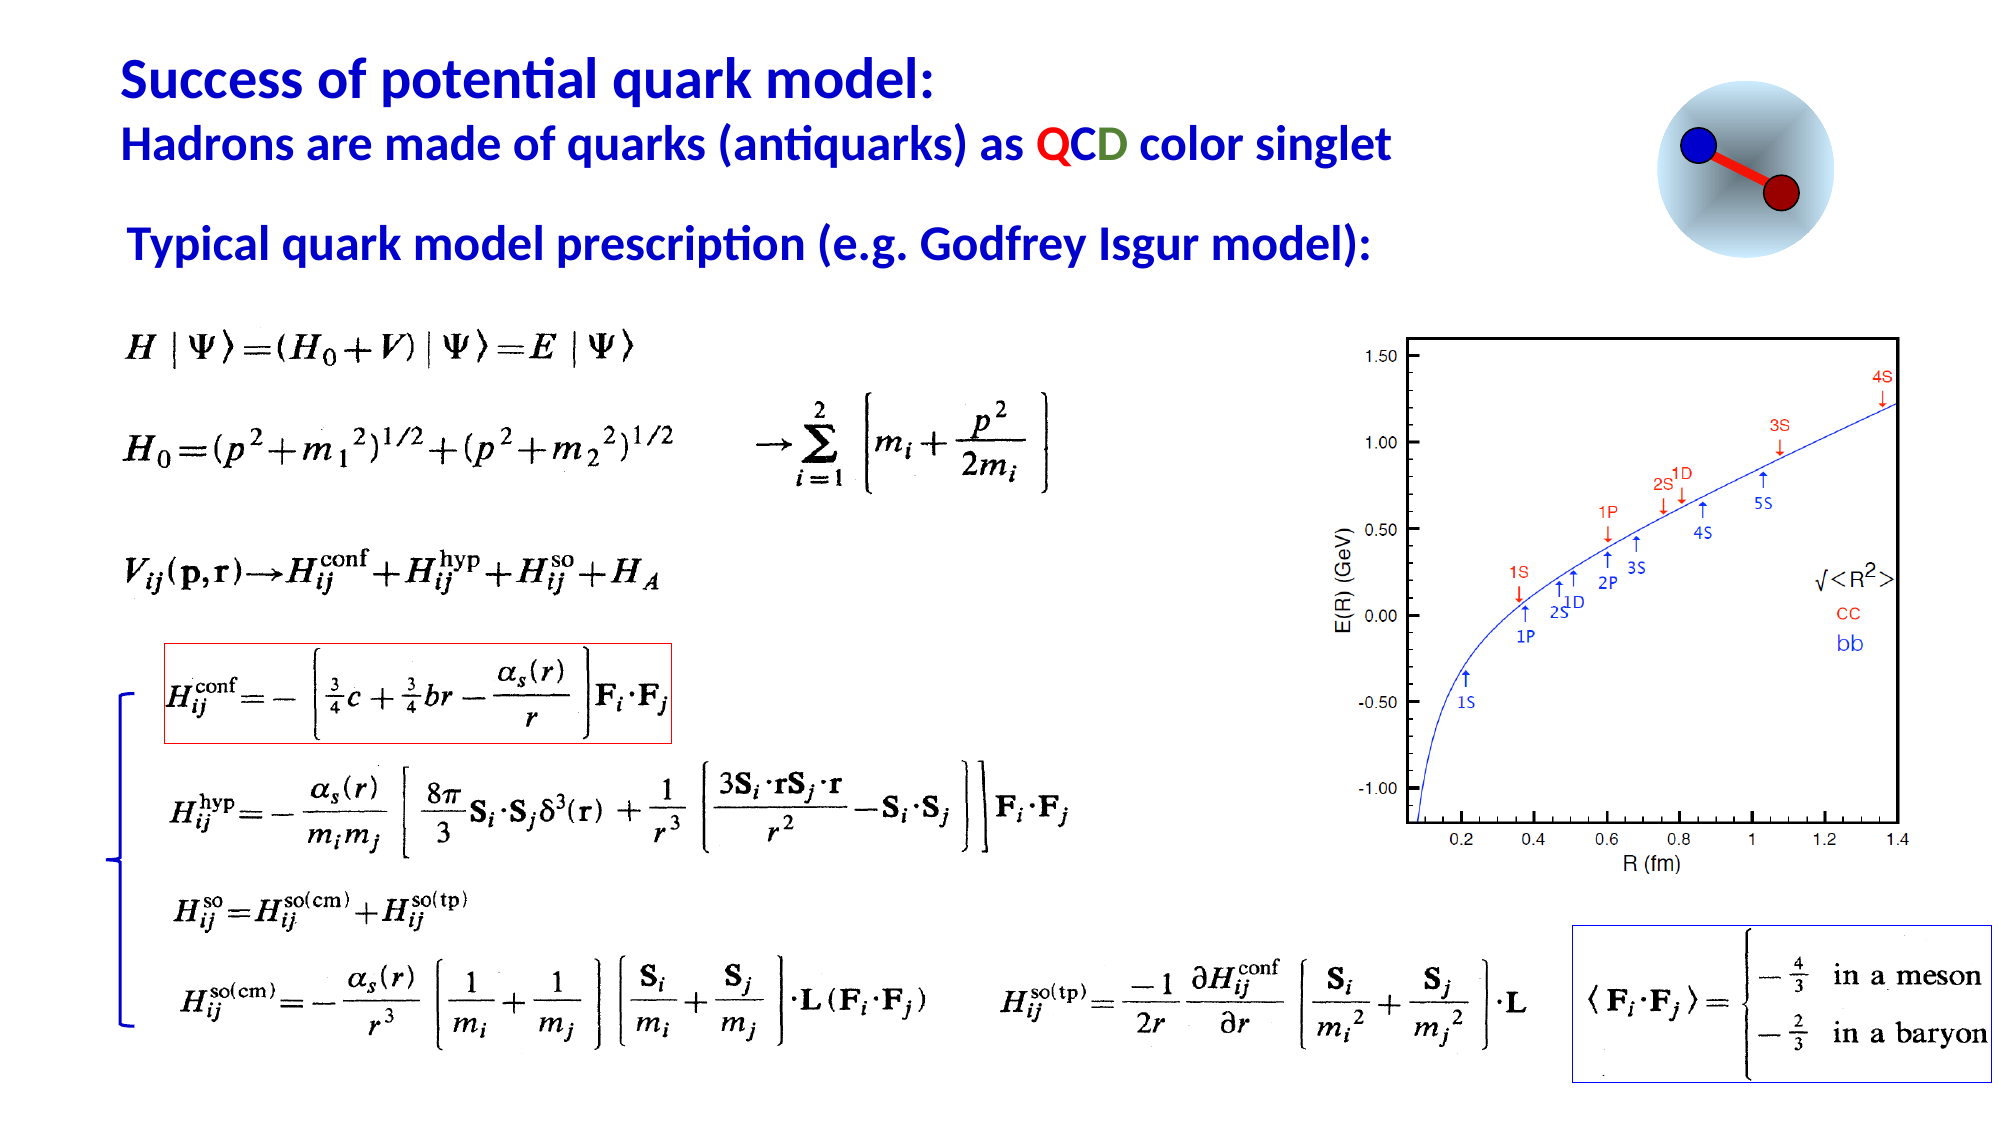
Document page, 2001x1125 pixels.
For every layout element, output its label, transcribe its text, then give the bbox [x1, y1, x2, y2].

text_box Success of potential quark model: Hadrons are made of quarks (antiquarks) as QCD color singlet [105, 33, 1886, 178]
picture [993, 953, 1530, 1056]
text_box [105, 693, 135, 1027]
picture [755, 384, 1057, 500]
picture [116, 413, 682, 480]
text_box [1680, 127, 1717, 164]
picture [164, 881, 476, 938]
picture [116, 316, 639, 377]
picture [1323, 330, 1914, 874]
picture [164, 643, 672, 744]
picture [164, 754, 1074, 860]
text_box [1763, 175, 1800, 211]
text_box Typical quark model prescription (e.g. Godfrey Isgur model): [111, 203, 1399, 278]
picture [1572, 925, 1992, 1083]
picture [116, 540, 669, 603]
text_box [1657, 80, 1835, 258]
picture [173, 948, 932, 1056]
